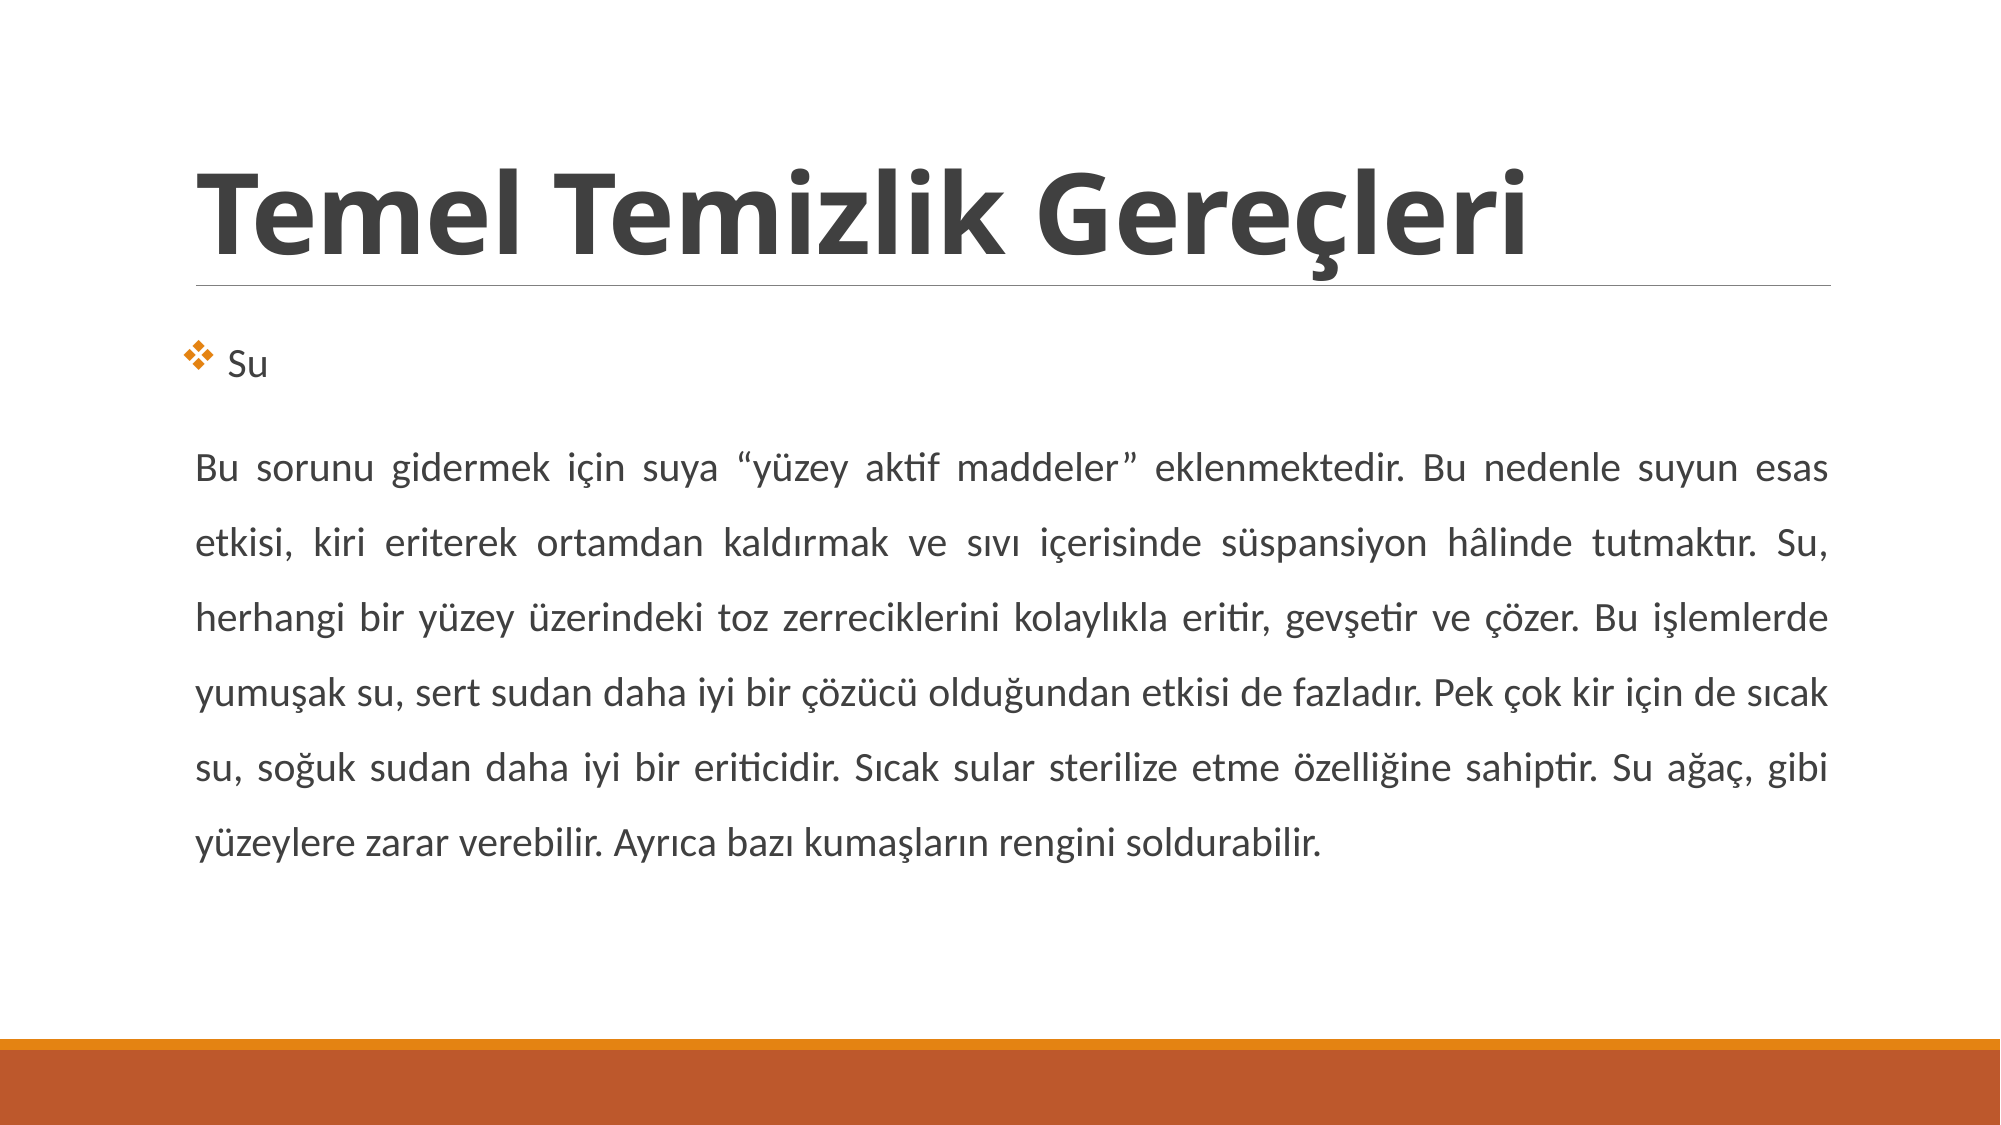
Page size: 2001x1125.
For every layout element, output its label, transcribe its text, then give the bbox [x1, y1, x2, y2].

list Su Bu sorunu gidermek için suya “yüzey aktif maddeler” eklenmektedir. Bu nedenle suyun esas etkisi, kiri eriterek ortamdan kaldırmak ve sıvı içerisinde süspansiyon hâlinde tutmaktır. Su, herhangi bir yüzey üzerindeki toz zerreciklerini kolaylıkla eritir, gevşetir ve çözer. Bu işlemlerde yumuşak su, sert sudan daha iyi bir çözücü olduğundan etkisi de fazladır. Pek çok kir için de sıcak su, soğuk sudan daha iyi bir eriticidir. Sıcak sular sterilize etme özelliğine sahiptir. Su ağaç, gibi yüzeylere zarar verebilir. Ayrıca bazı kumaşların rengini soldurabilir. [180, 302, 1830, 963]
title Temel Temizlik Gereçleri [180, 47, 1830, 285]
